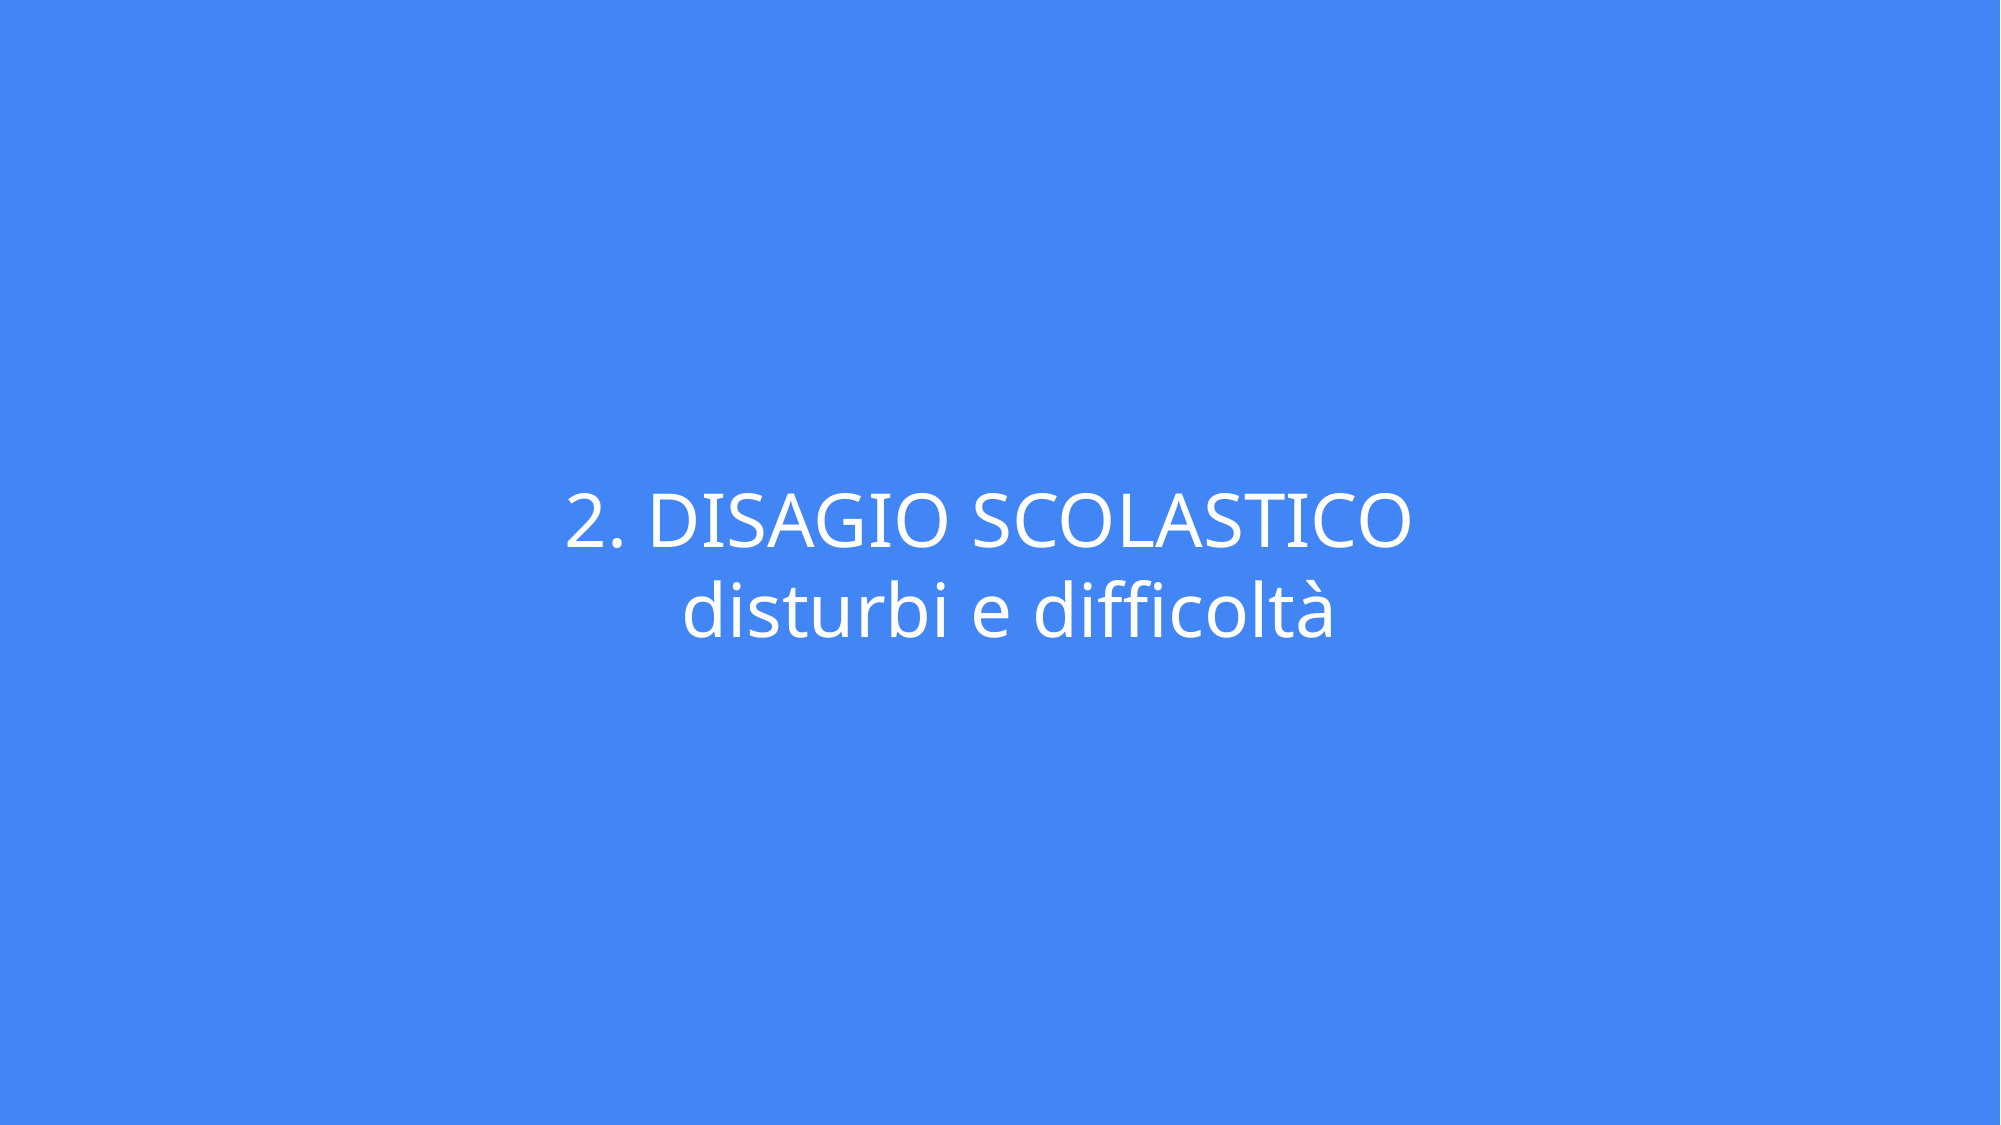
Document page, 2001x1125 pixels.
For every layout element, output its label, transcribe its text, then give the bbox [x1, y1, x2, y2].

title 2. DISAGIO SCOLASTICO disturbi e difficoltà [100, 451, 1900, 674]
